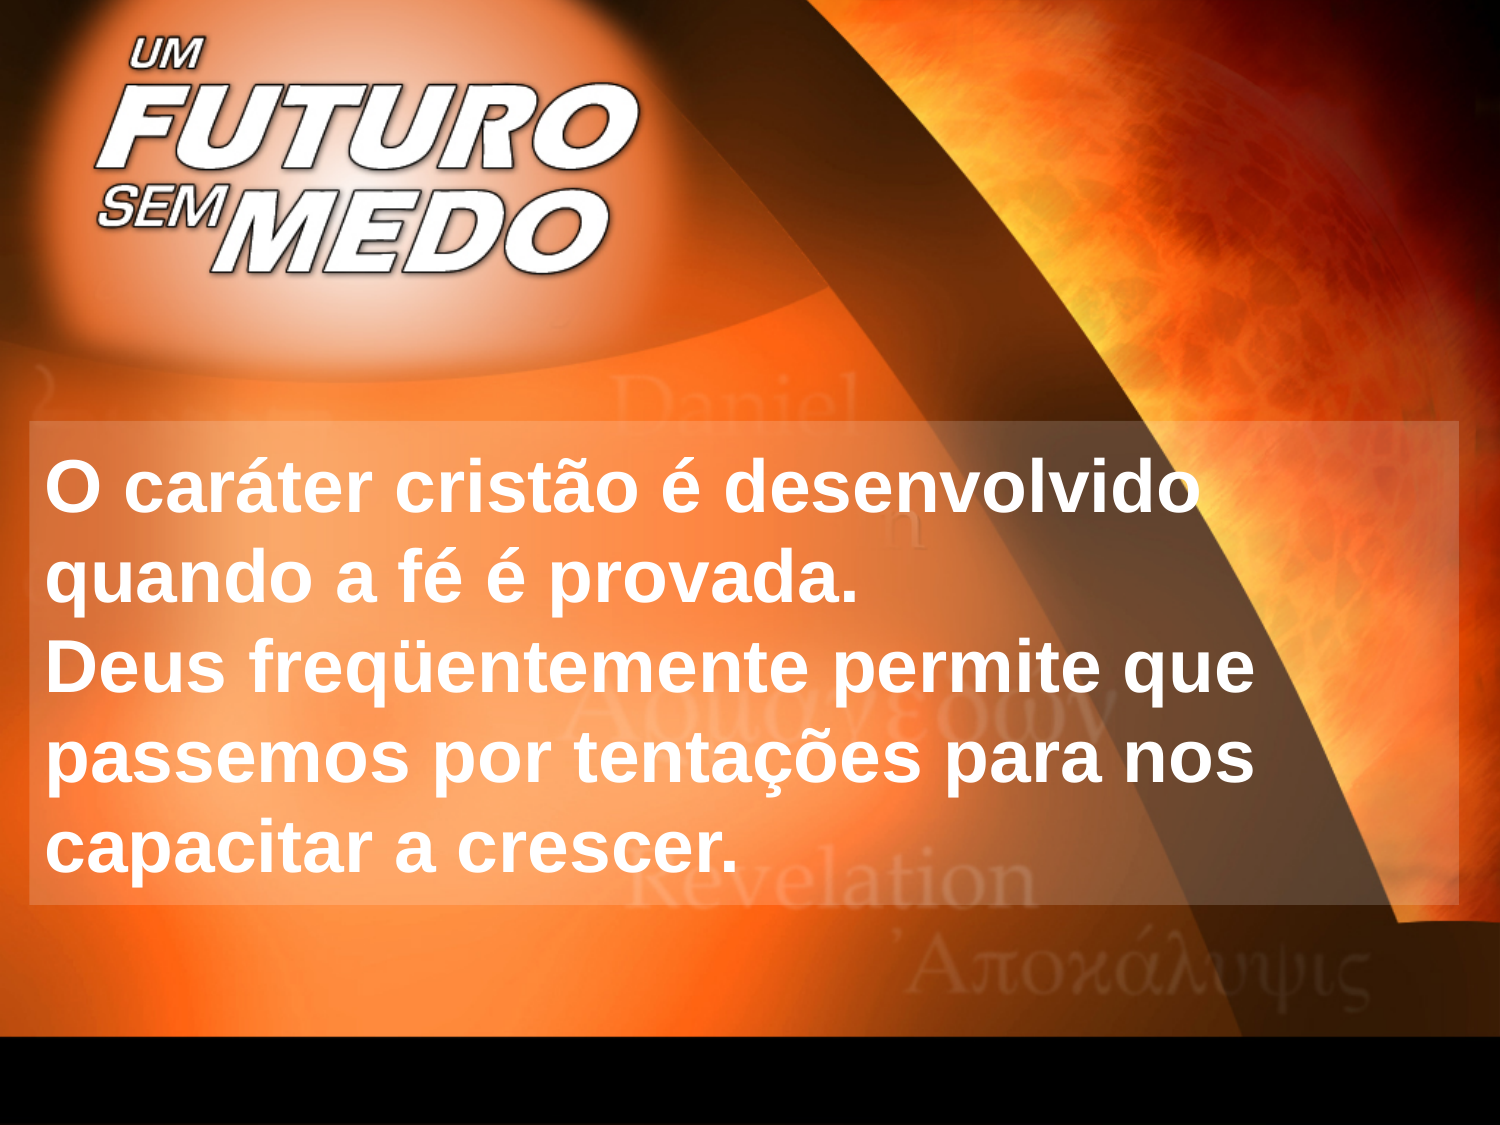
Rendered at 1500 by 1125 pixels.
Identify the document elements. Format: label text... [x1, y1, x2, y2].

title O caráter cristão é desenvolvido quando a fé é provada. Deus freqüentemente permite que passemos por tentações para nos capacitar a crescer. [29, 420, 1459, 905]
picture [0, 0, 1500, 1125]
